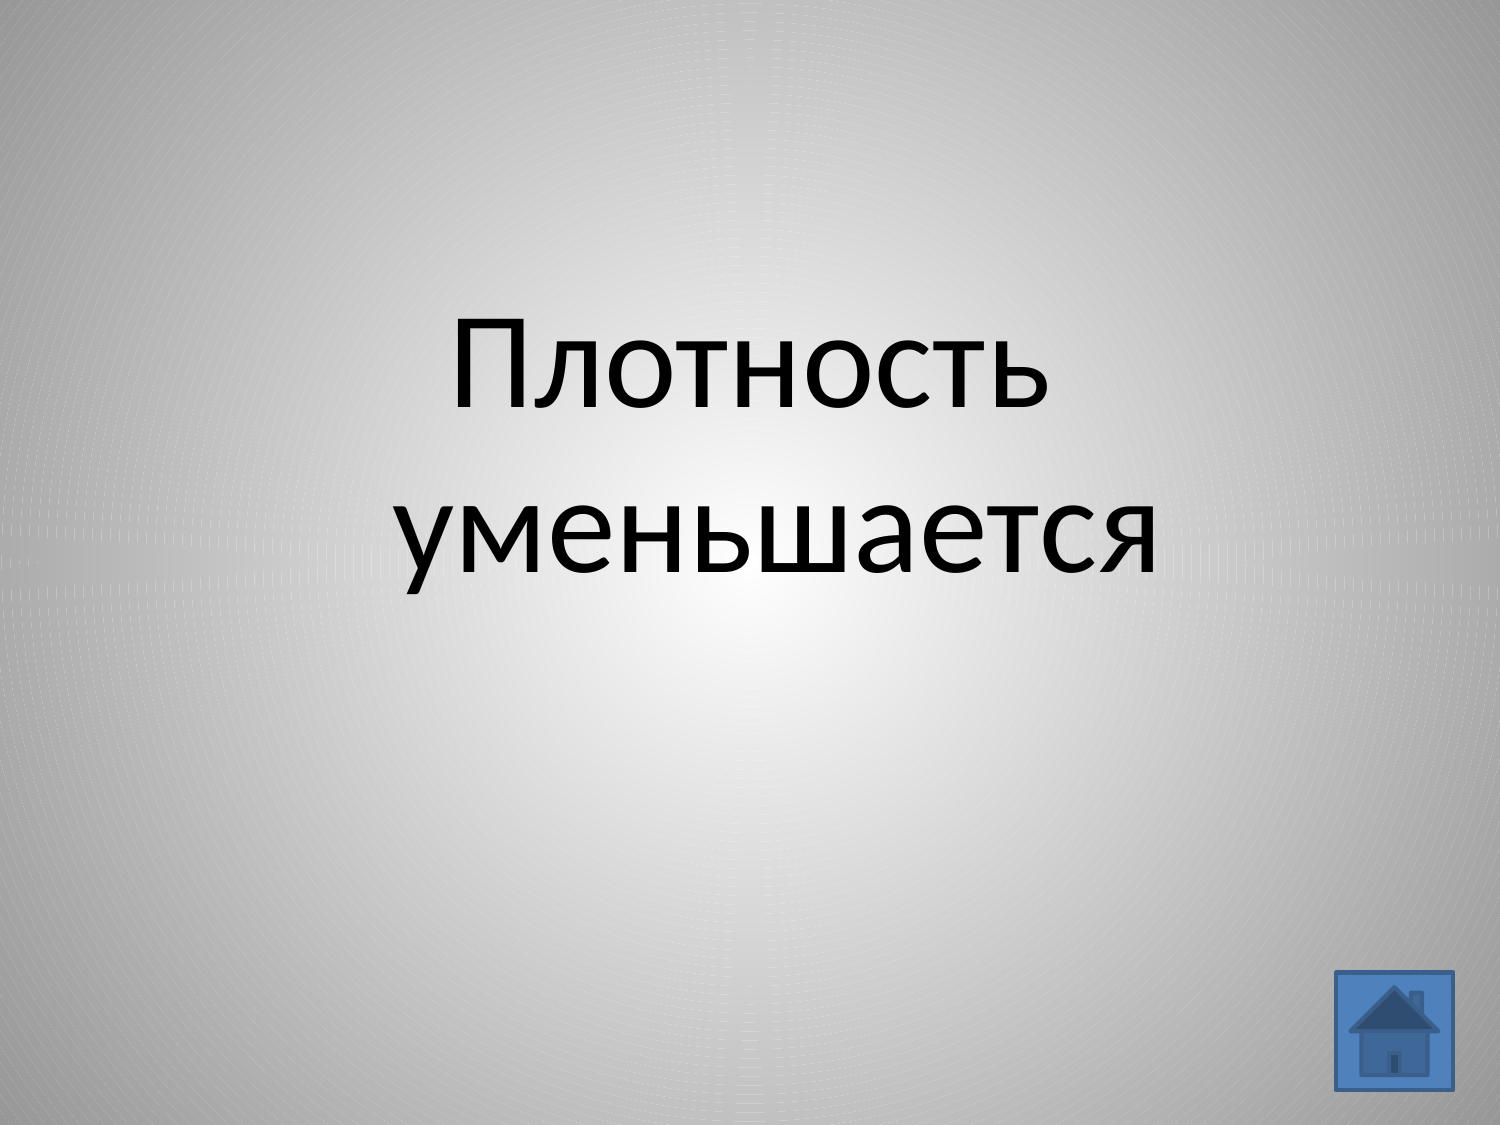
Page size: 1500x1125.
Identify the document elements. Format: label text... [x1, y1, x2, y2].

list Плотность уменьшается [75, 262, 1425, 1005]
text_box [1334, 970, 1455, 1092]
